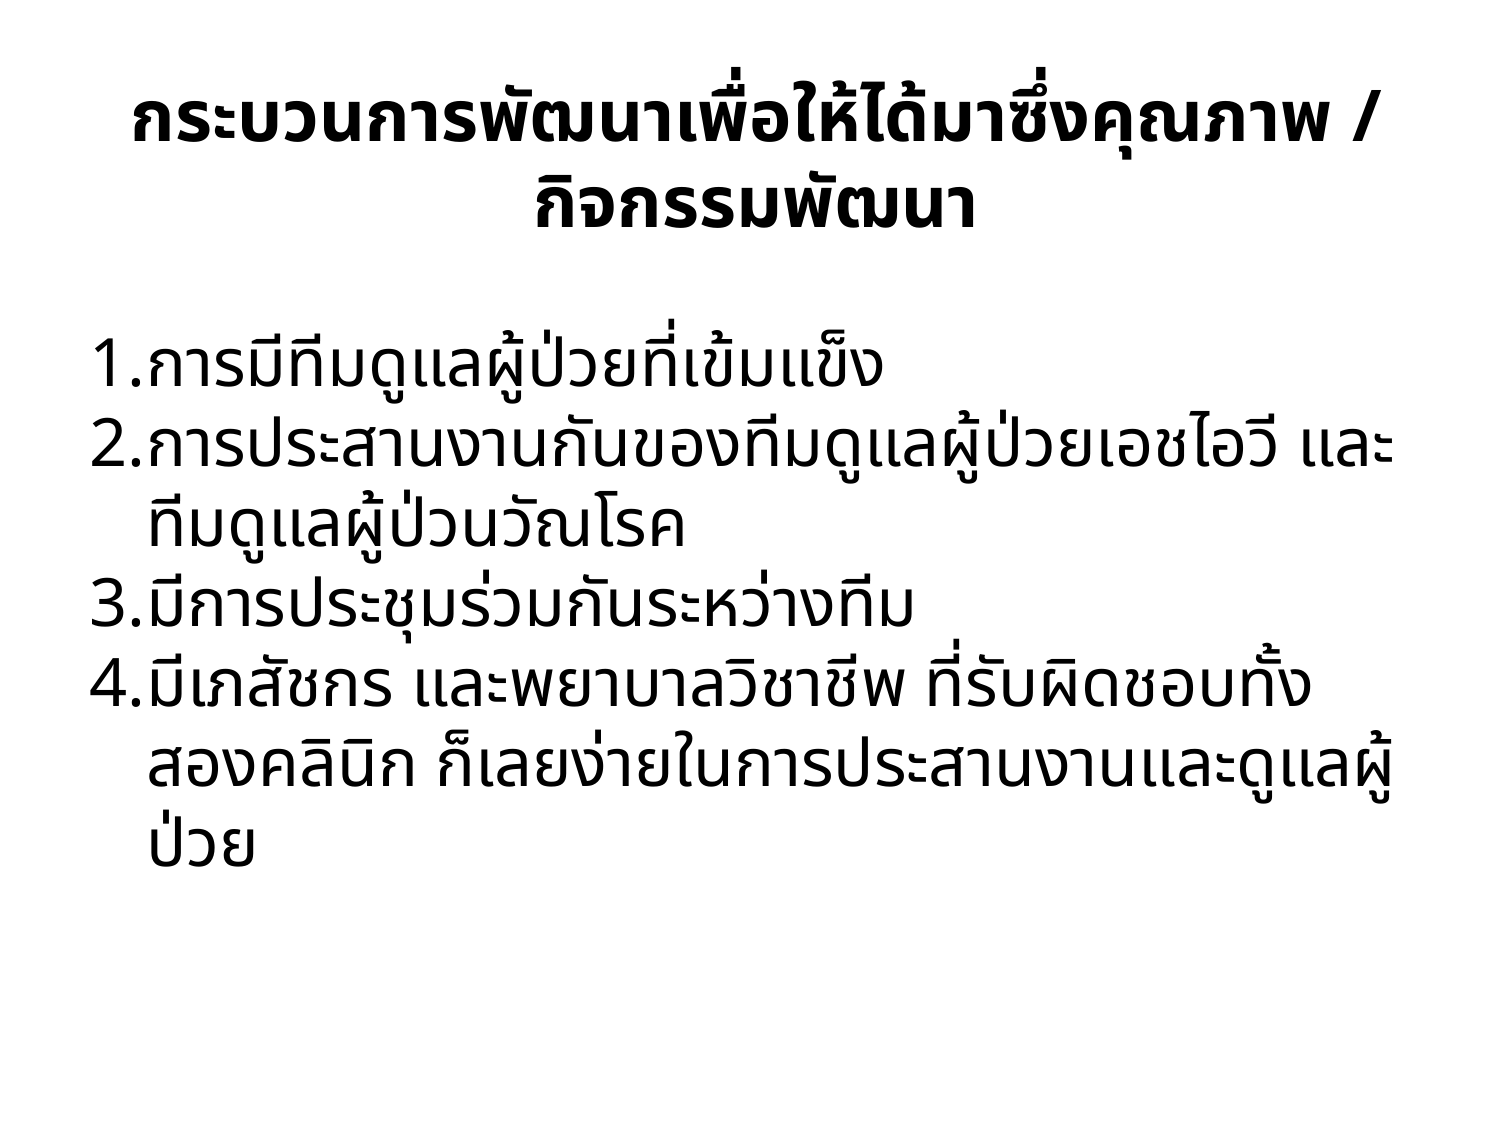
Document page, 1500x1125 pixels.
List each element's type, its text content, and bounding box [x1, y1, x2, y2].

text_box การมีทีมดูแลผู้ป่วยที่เข้มแข็ง การประสานงานกันของทีมดูแลผู้ป่วยเอชไอวี และทีมดูแลผู้ป่วนวัณโรค มีการประชุมร่วมกันระหว่างทีม มีเภสัชกร และพยาบาลวิชาชีพ ที่รับผิดชอบทั้งสองคลินิก ก็เลยง่ายในการประสานงานและดูแลผู้ป่วย [74, 312, 1425, 887]
title กระบวนการพัฒนาเพื่อให้ได้มาซึ่งคุณภาพ / กิจกรรมพัฒนา [62, 62, 1450, 250]
